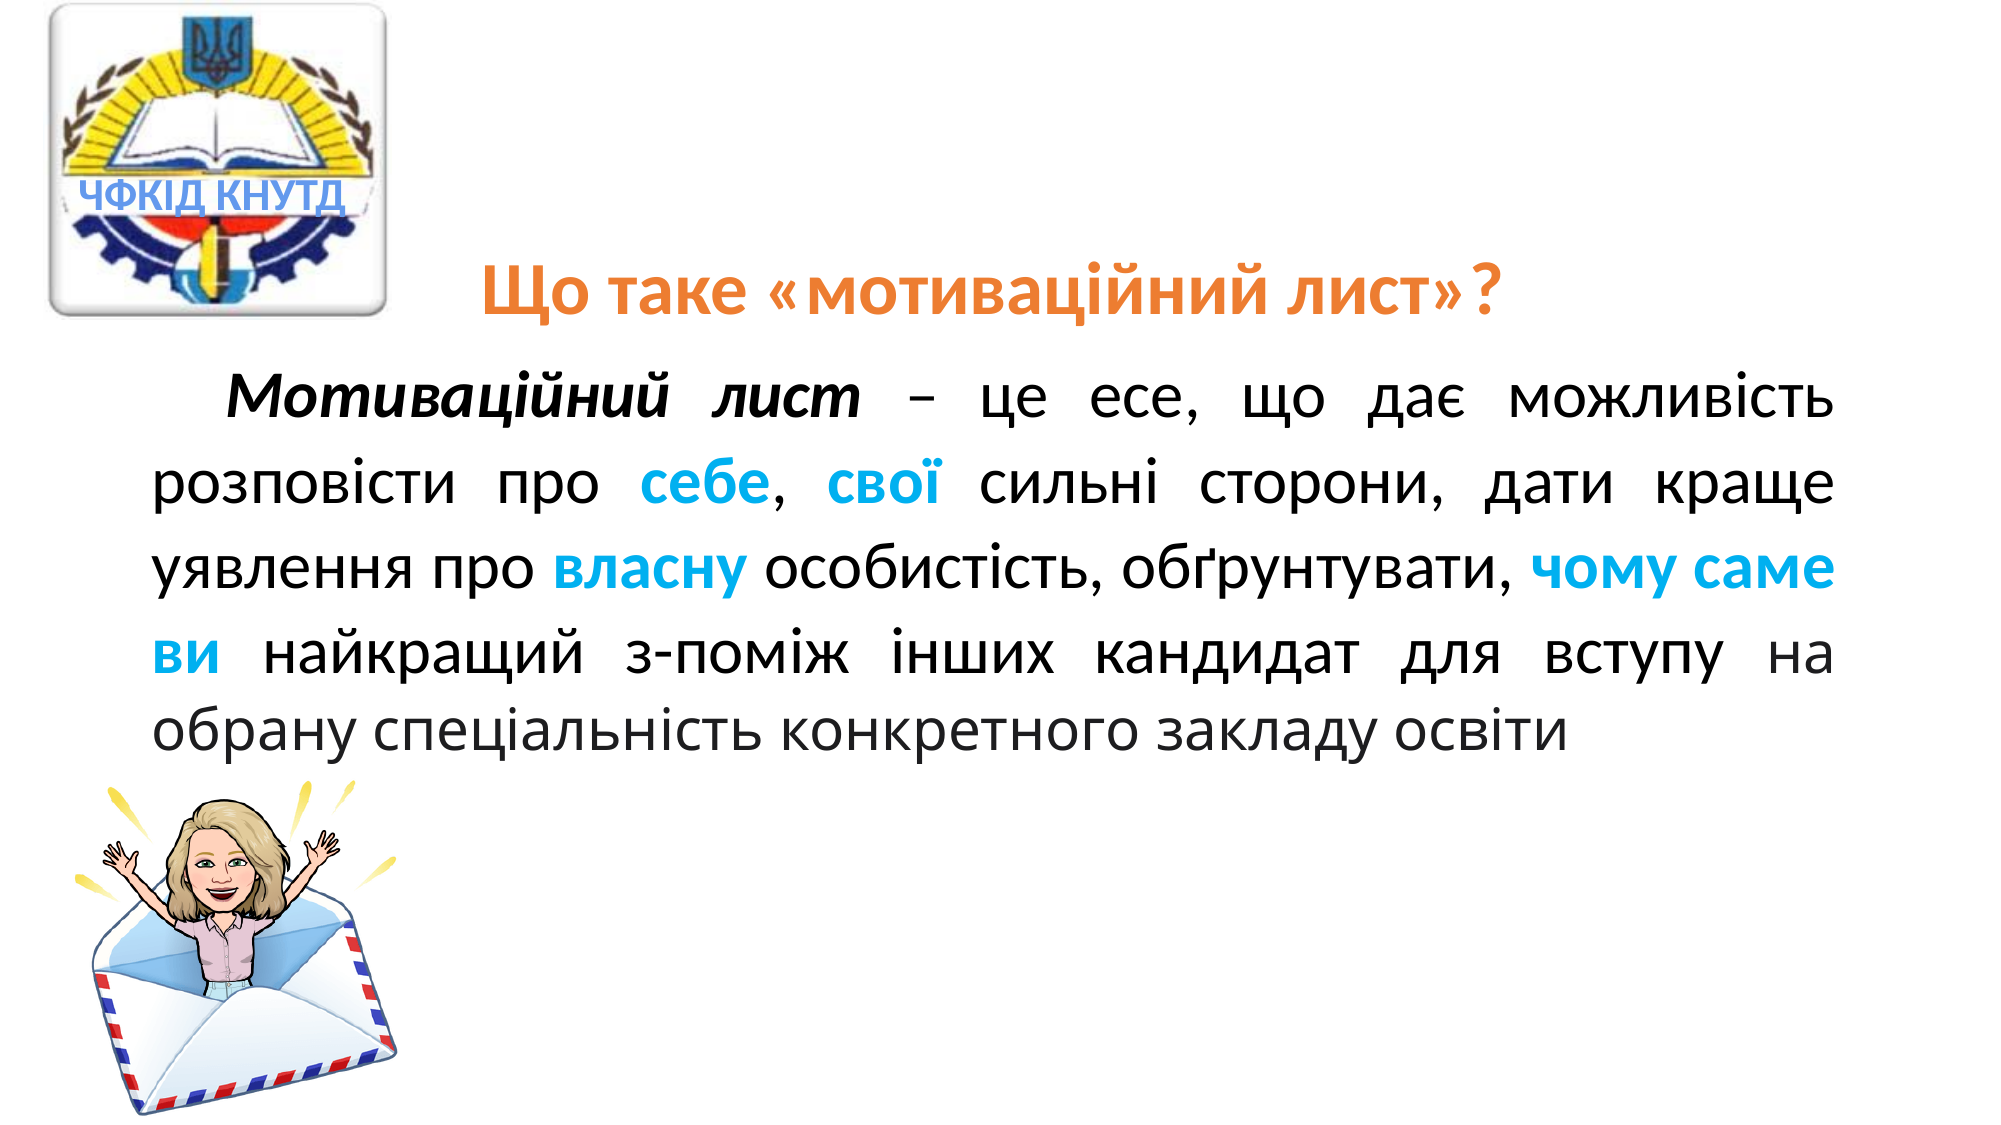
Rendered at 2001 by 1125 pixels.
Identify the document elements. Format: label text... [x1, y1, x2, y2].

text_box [0, 0, 414, 320]
text_box Що таке «мотиваційний лист»? [467, 231, 1521, 337]
picture [58, 767, 416, 1125]
text_box Мотиваційний лист ‒ це есе, що дає можливість розповісти про себе, свої сильні сторони, дати краще уявлення про власну особистість, обґрунтувати, чому саме ви найкращий з-поміж інших кандидат для вступу на обрану спеціальність конкретного закладу освіти [136, 337, 1851, 770]
